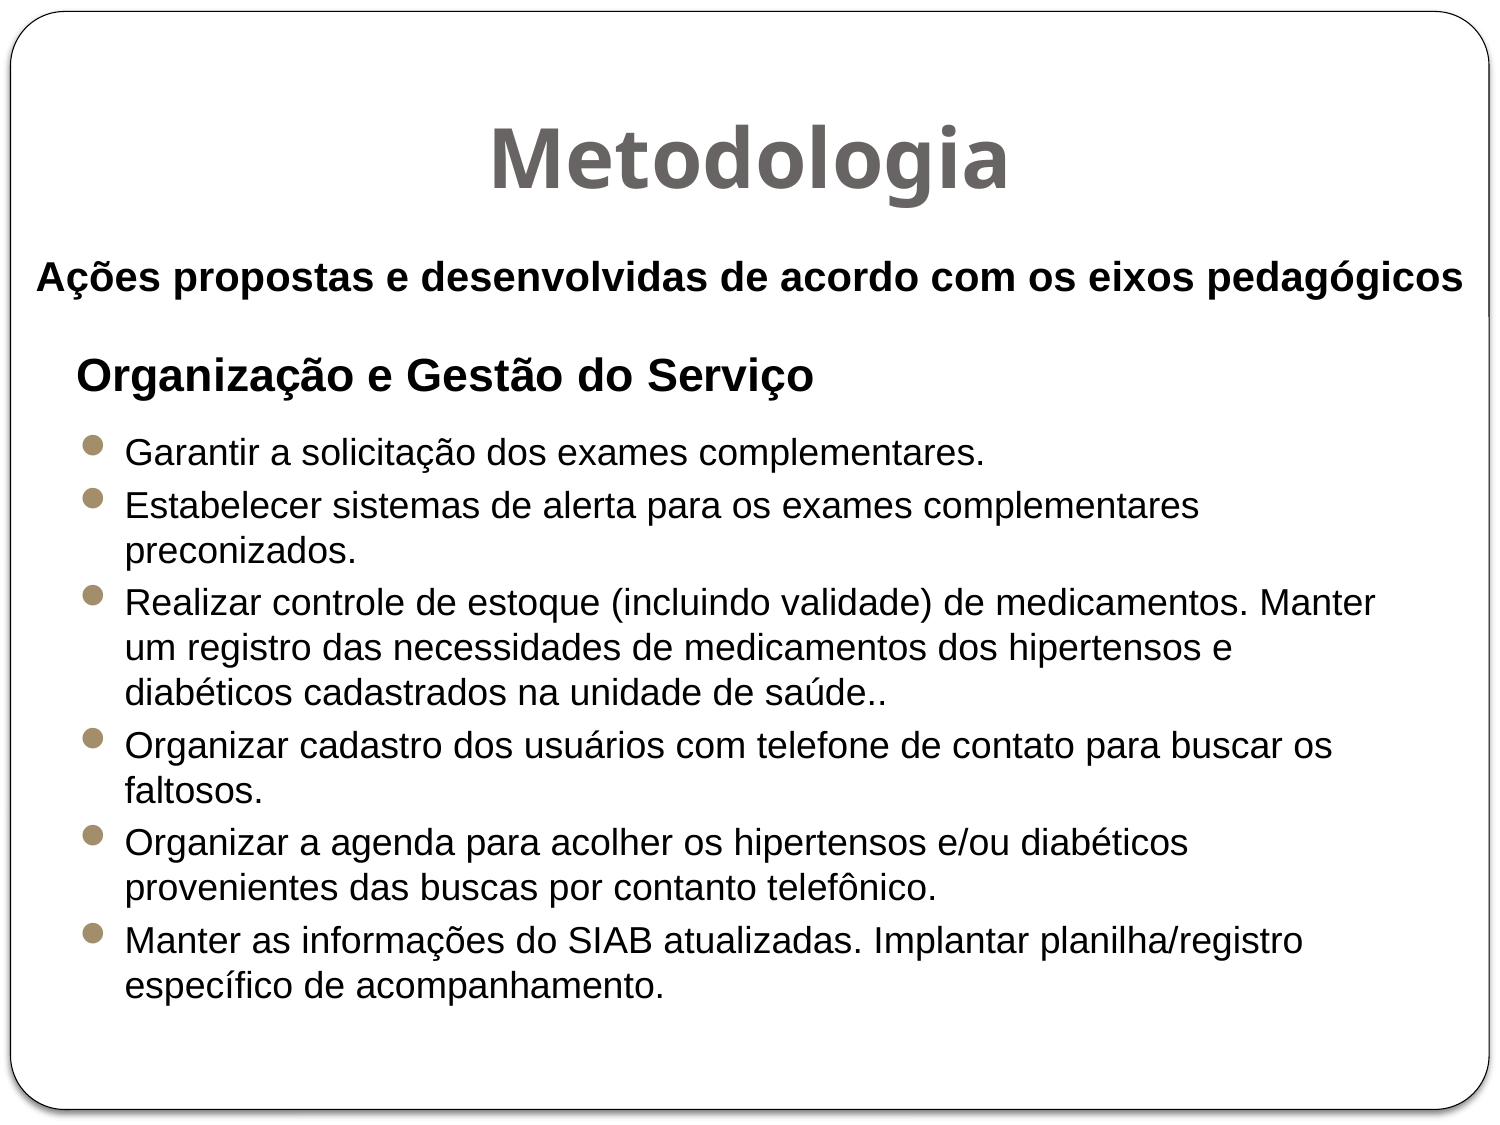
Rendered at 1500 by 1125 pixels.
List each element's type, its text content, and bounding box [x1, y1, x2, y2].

list Organização e Gestão do Serviço [61, 338, 1412, 409]
text_box Ações propostas e desenvolvidas de acordo com os eixos pedagógicos [0, 242, 1500, 307]
title Metodologia [75, 44, 1425, 220]
text_box Garantir a solicitação dos exames complementares. Estabelecer sistemas de alerta para os exames complementares preconizados. Realizar controle de estoque (incluindo validade) de medicamentos. Manter um registro das necessidades de medicamentos dos hipertensos e diabéticos cadastrados na unidade de saúde.. Organizar cadastro dos usuários com telefone de contato para buscar os faltosos. Organizar a agenda para acolher os hipertensos e/ou diabéticos provenientes das buscas por contanto telefônico. Manter as informações do SIAB atualizadas. Implantar planilha/registro específico de acompanhamento. [64, 420, 1415, 1024]
